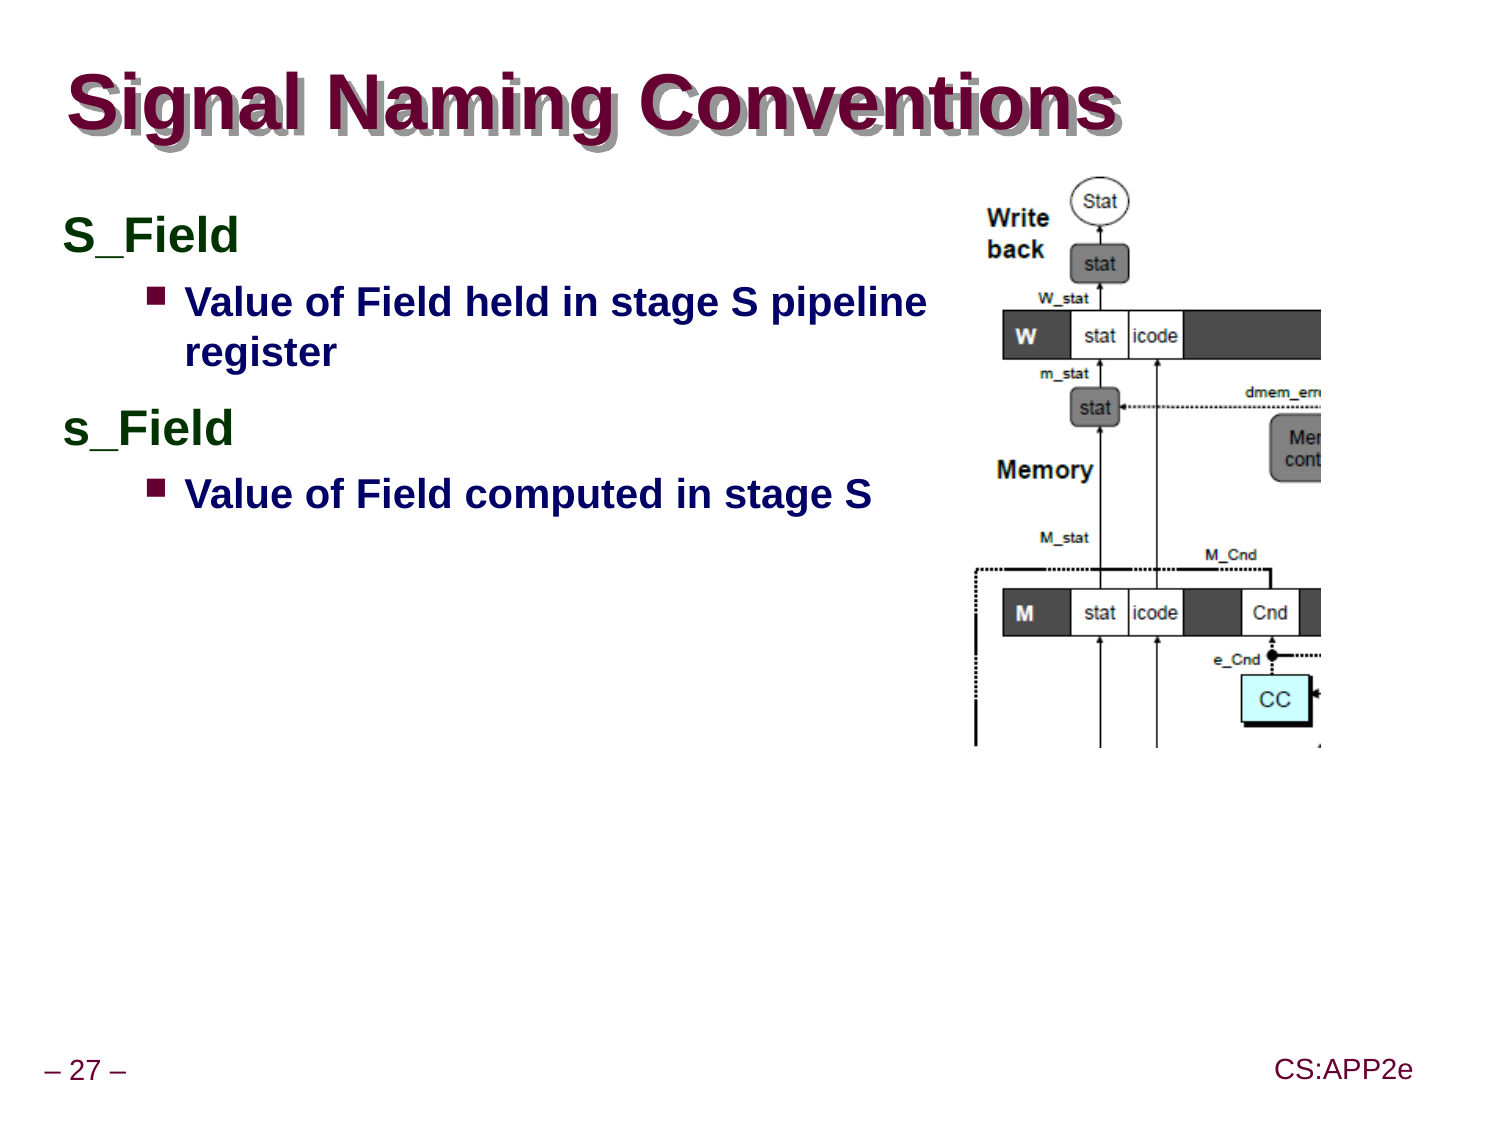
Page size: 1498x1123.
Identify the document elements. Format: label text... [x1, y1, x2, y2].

title Signal Naming Conventions [66, 40, 1495, 169]
list S_Field Value of Field held in stage S pipeline register s_Field Value of Field computed in stage S [47, 199, 950, 800]
picture [973, 152, 1321, 748]
